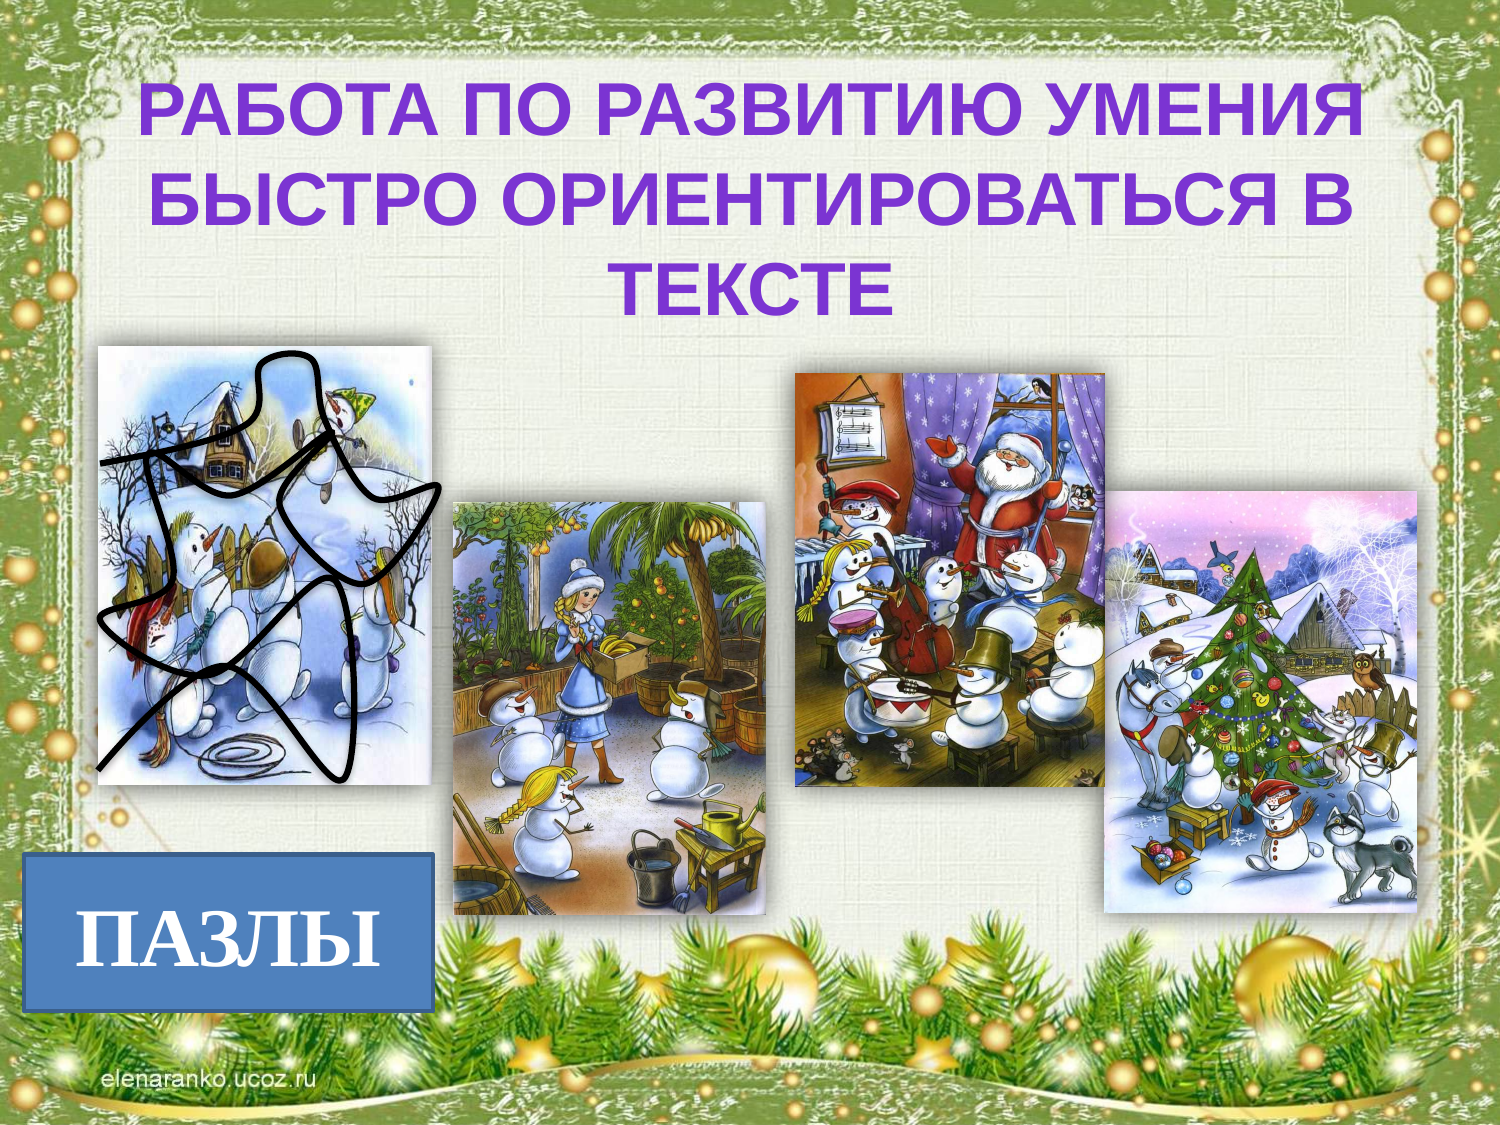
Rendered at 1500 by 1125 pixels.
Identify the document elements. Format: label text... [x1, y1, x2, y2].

title РАБОТА по развитию УМЕНИЯ БЫСТРО ОРИЕНТИРОВАТЬСЯ В ТЕКСТЕ [76, 101, 1427, 290]
text_box [435, 481, 442, 507]
picture [0, 0, 1500, 1125]
text_box ПАЗЛЫ [22, 852, 435, 1013]
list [98, 346, 432, 786]
